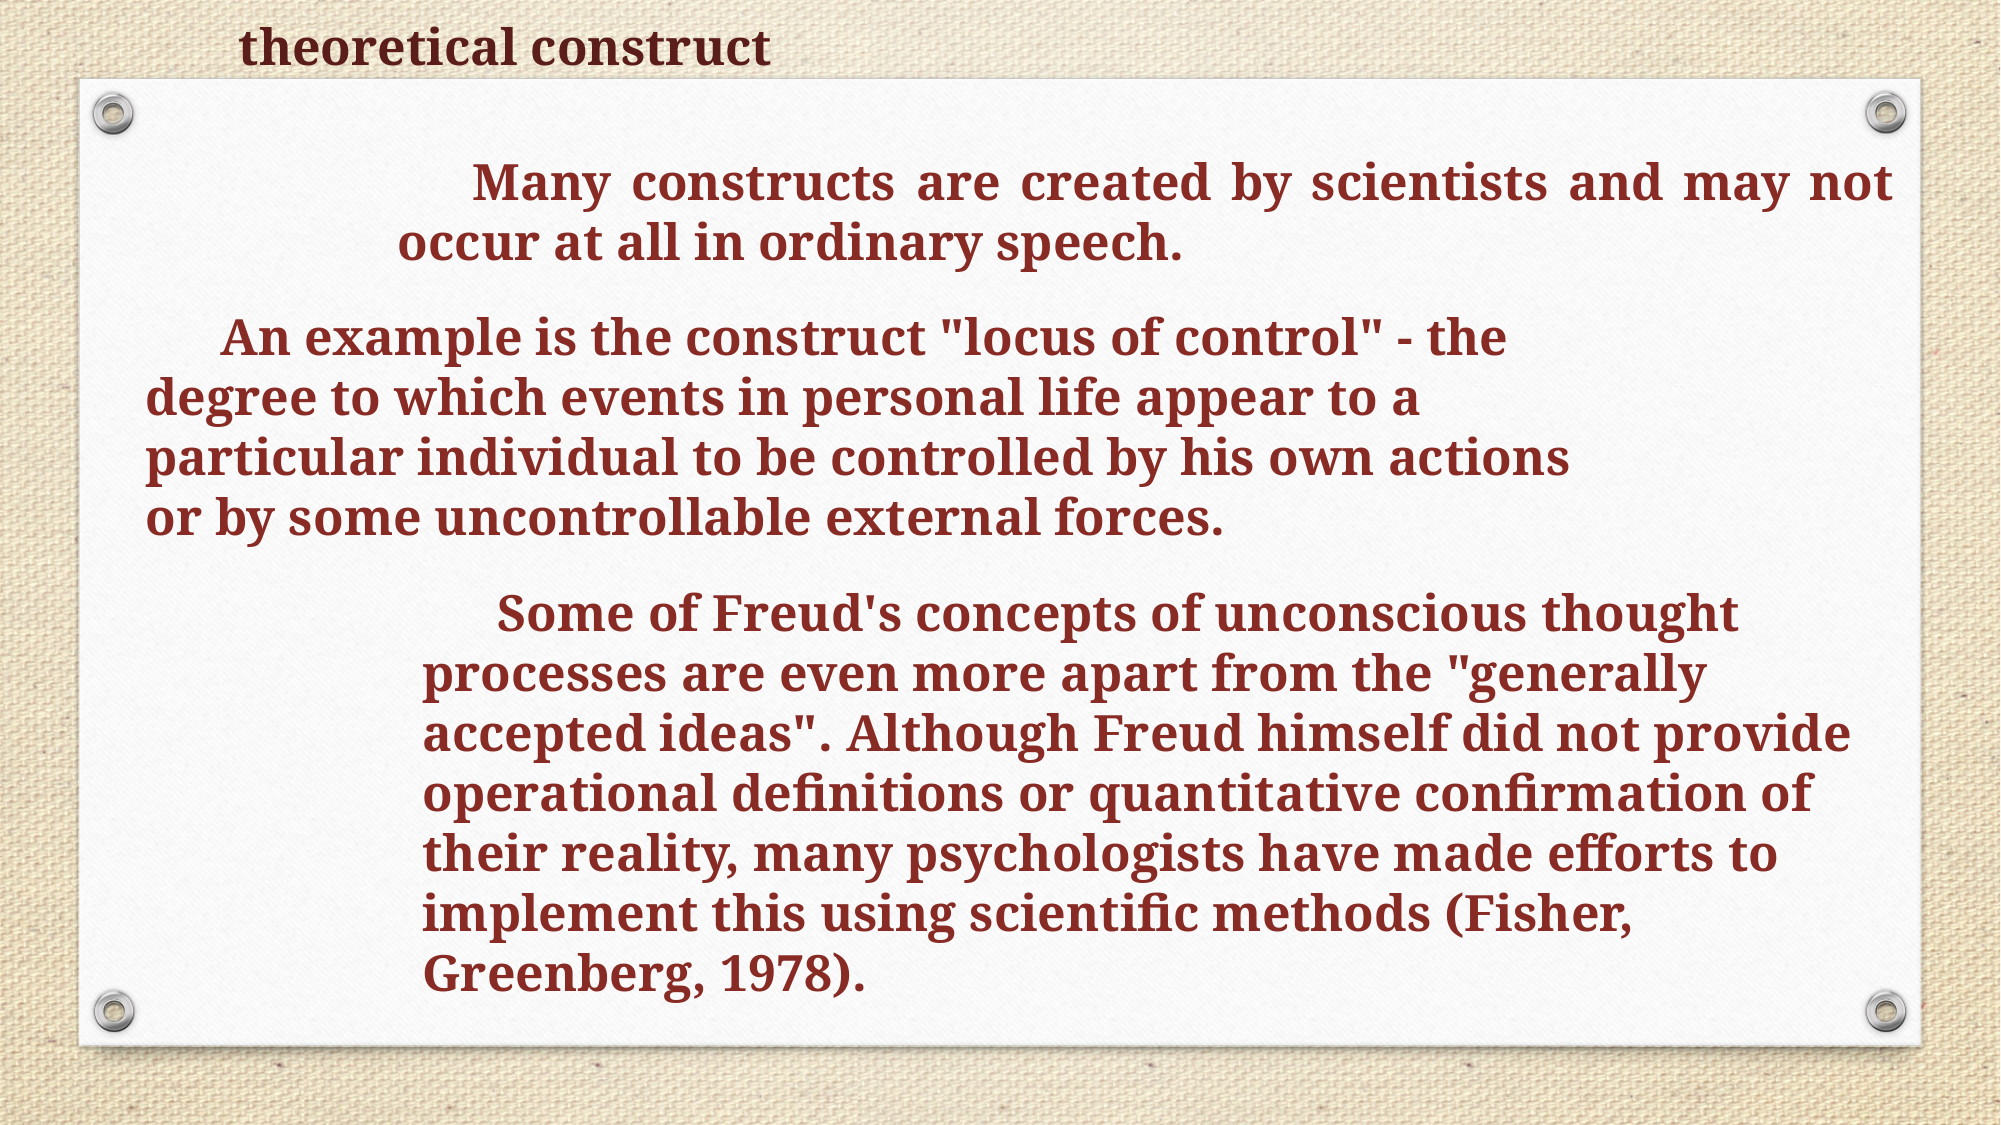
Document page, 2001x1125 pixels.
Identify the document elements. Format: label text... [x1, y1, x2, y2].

text_box theoretical construct [224, 7, 787, 83]
text_box An example is the construct "locus of control" - the degree to which events in personal life appear to a particular individual to be controlled by his own actions or by some uncontrollable external forces. [129, 297, 1640, 554]
picture [0, 0, 2001, 1125]
text_box Some of Freud's concepts of unconscious thought processes are even more apart from the "generally accepted ideas". Although Freud himself did not provide operational definitions or quantitative confirmation of their reality, many psychologists have made efforts to implement this using scientific methods (Fisher, Greenberg, 1978). [406, 573, 1886, 1010]
text_box Many constructs are created by scientists and may not occur at all in ordinary speech. [382, 142, 1910, 280]
